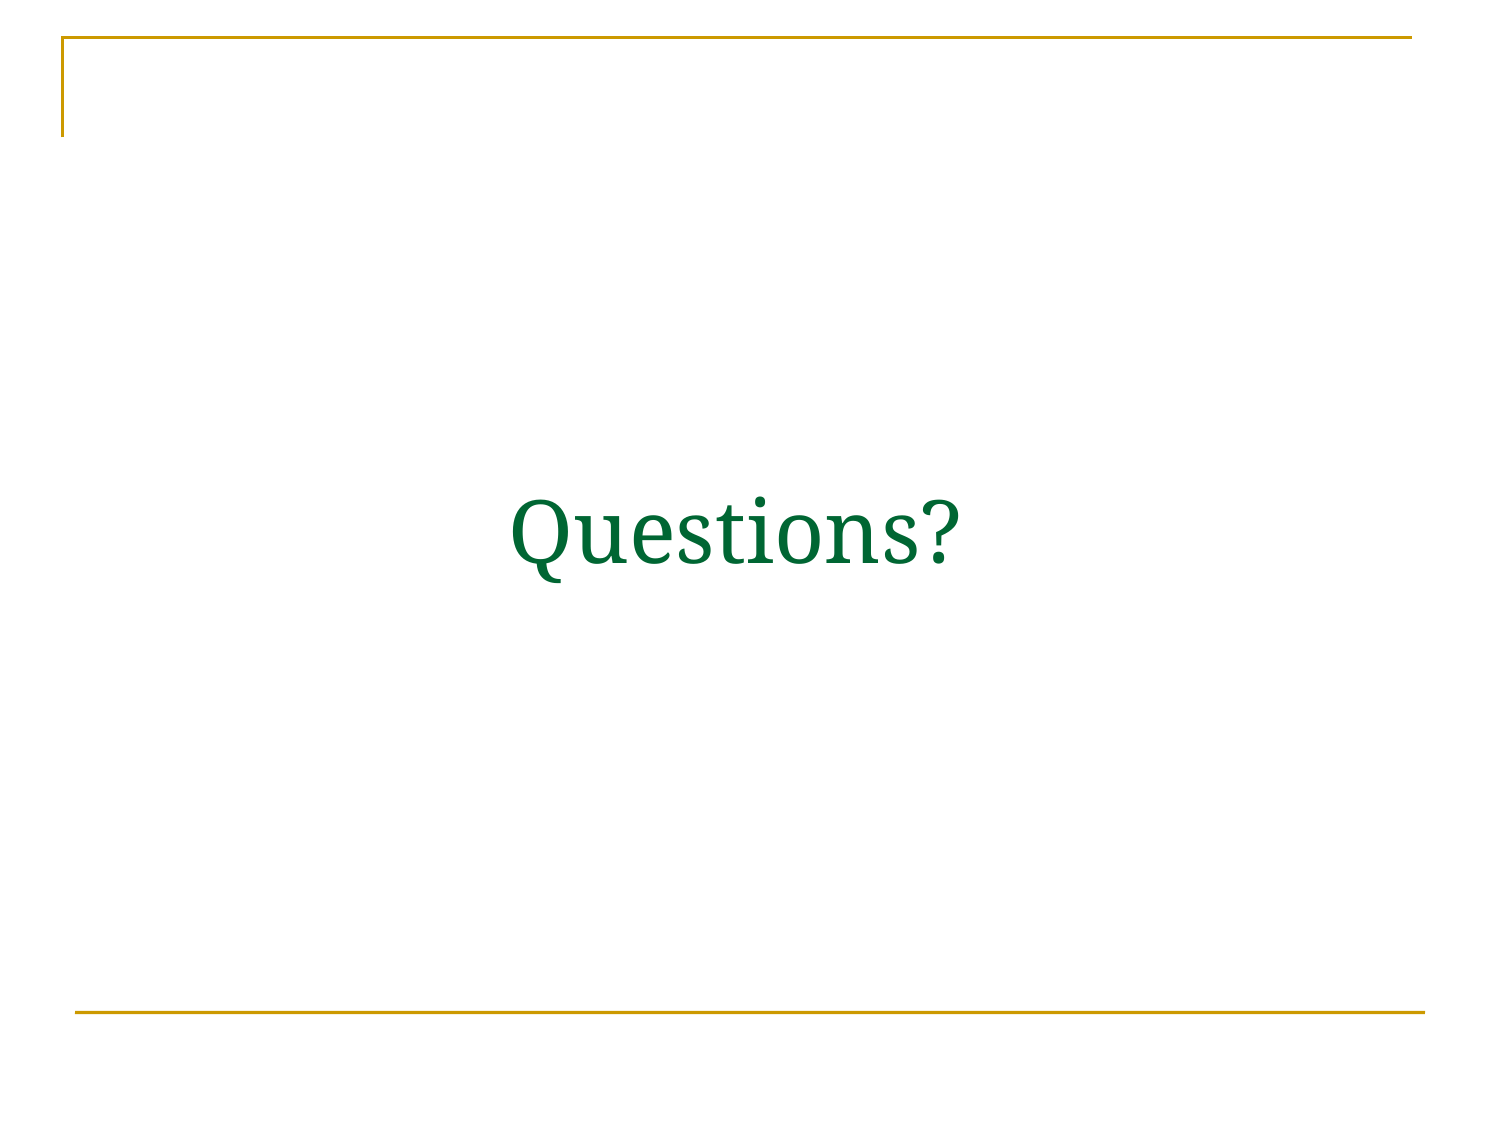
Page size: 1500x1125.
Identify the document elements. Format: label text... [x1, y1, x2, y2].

title Questions? [493, 469, 1007, 656]
